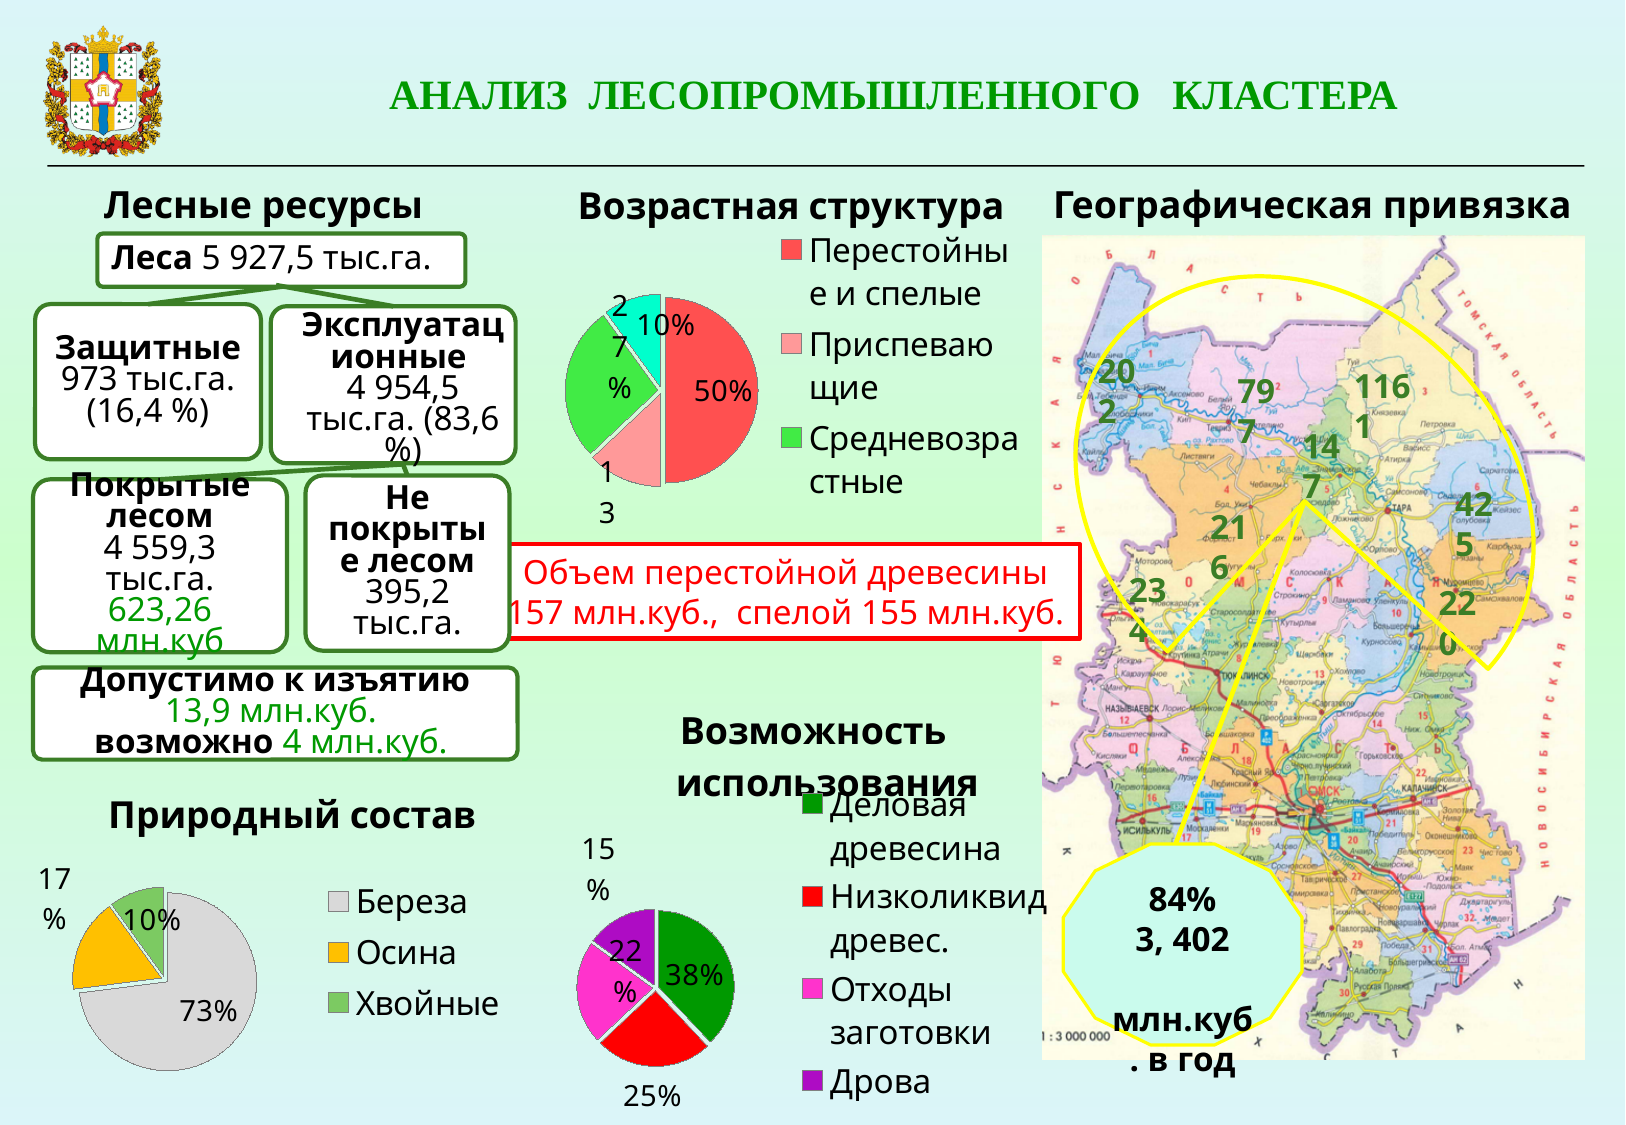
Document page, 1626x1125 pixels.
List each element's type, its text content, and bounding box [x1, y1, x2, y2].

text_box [270, 305, 517, 465]
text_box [32, 479, 288, 653]
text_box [275, 284, 394, 307]
text_box Географическая привязка [1046, 174, 1587, 234]
picture [43, 25, 164, 157]
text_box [54, 233, 498, 287]
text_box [159, 464, 400, 480]
picture [1042, 235, 1585, 1061]
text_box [147, 286, 272, 305]
text_box АНАЛИЗ ЛЕСОПРОМЫШЛЕННОГО КЛАСТЕРА [374, 60, 1413, 125]
chart [485, 113, 1042, 574]
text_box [402, 464, 408, 476]
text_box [34, 303, 262, 460]
text_box Объем перестойной древесины 157 млн.куб., спелой 155 млн.куб. [514, 583, 1037, 641]
chart [0, 673, 1067, 1125]
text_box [305, 475, 510, 651]
text_box Лесные ресурсы [88, 173, 439, 231]
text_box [32, 667, 518, 760]
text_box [1171, 501, 1305, 855]
